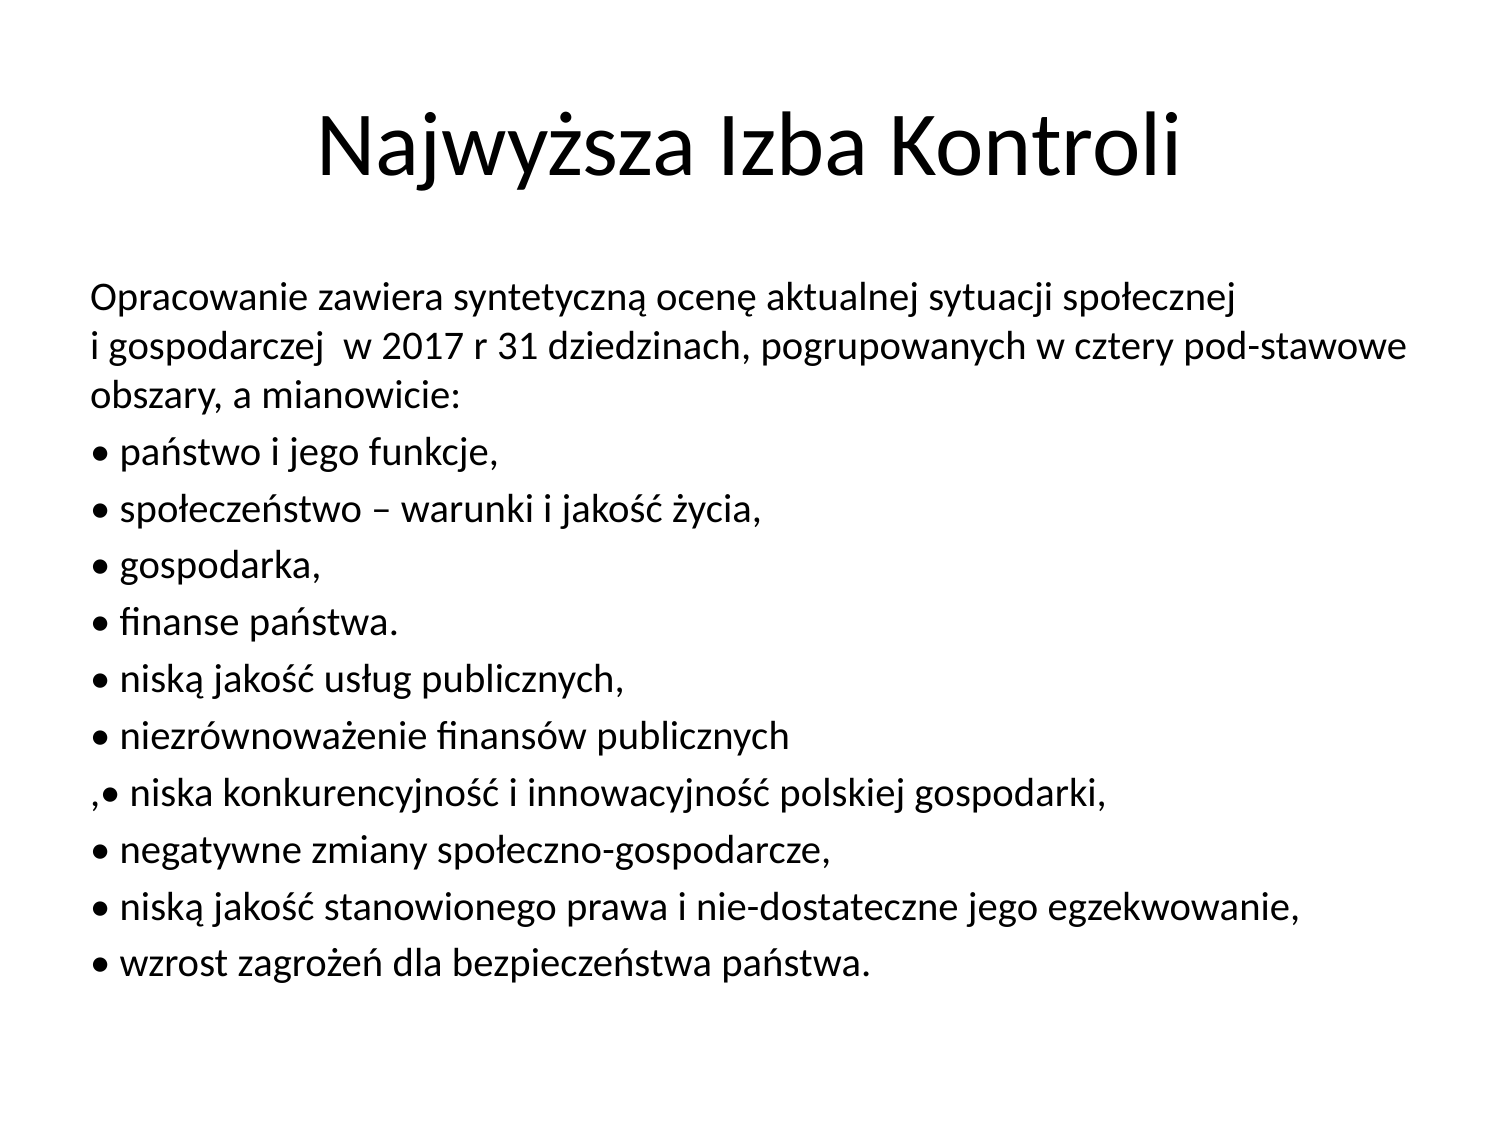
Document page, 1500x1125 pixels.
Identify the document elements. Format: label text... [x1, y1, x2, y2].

title Najwyższa Izba Kontroli [75, 45, 1425, 233]
list Opracowanie zawiera syntetyczną ocenę aktualnej sytuacji społecznej i gospodarczej w 2017 r 31 dziedzinach, pogrupowanych w cztery pod-stawowe obszary, a mianowicie: • państwo i jego funkcje, • społeczeństwo – warunki i jakość życia, • gospodarka, • finanse państwa. • niską jakość usług publicznych, • niezrównoważenie finansów publicznych ,• niska konkurencyjność i innowacyjność polskiej gospodarki, • negatywne zmiany społeczno-gospodarcze, • niską jakość stanowionego prawa i nie-dostateczne jego egzekwowanie, • wzrost zagrożeń dla bezpieczeństwa państwa. [75, 262, 1425, 1005]
